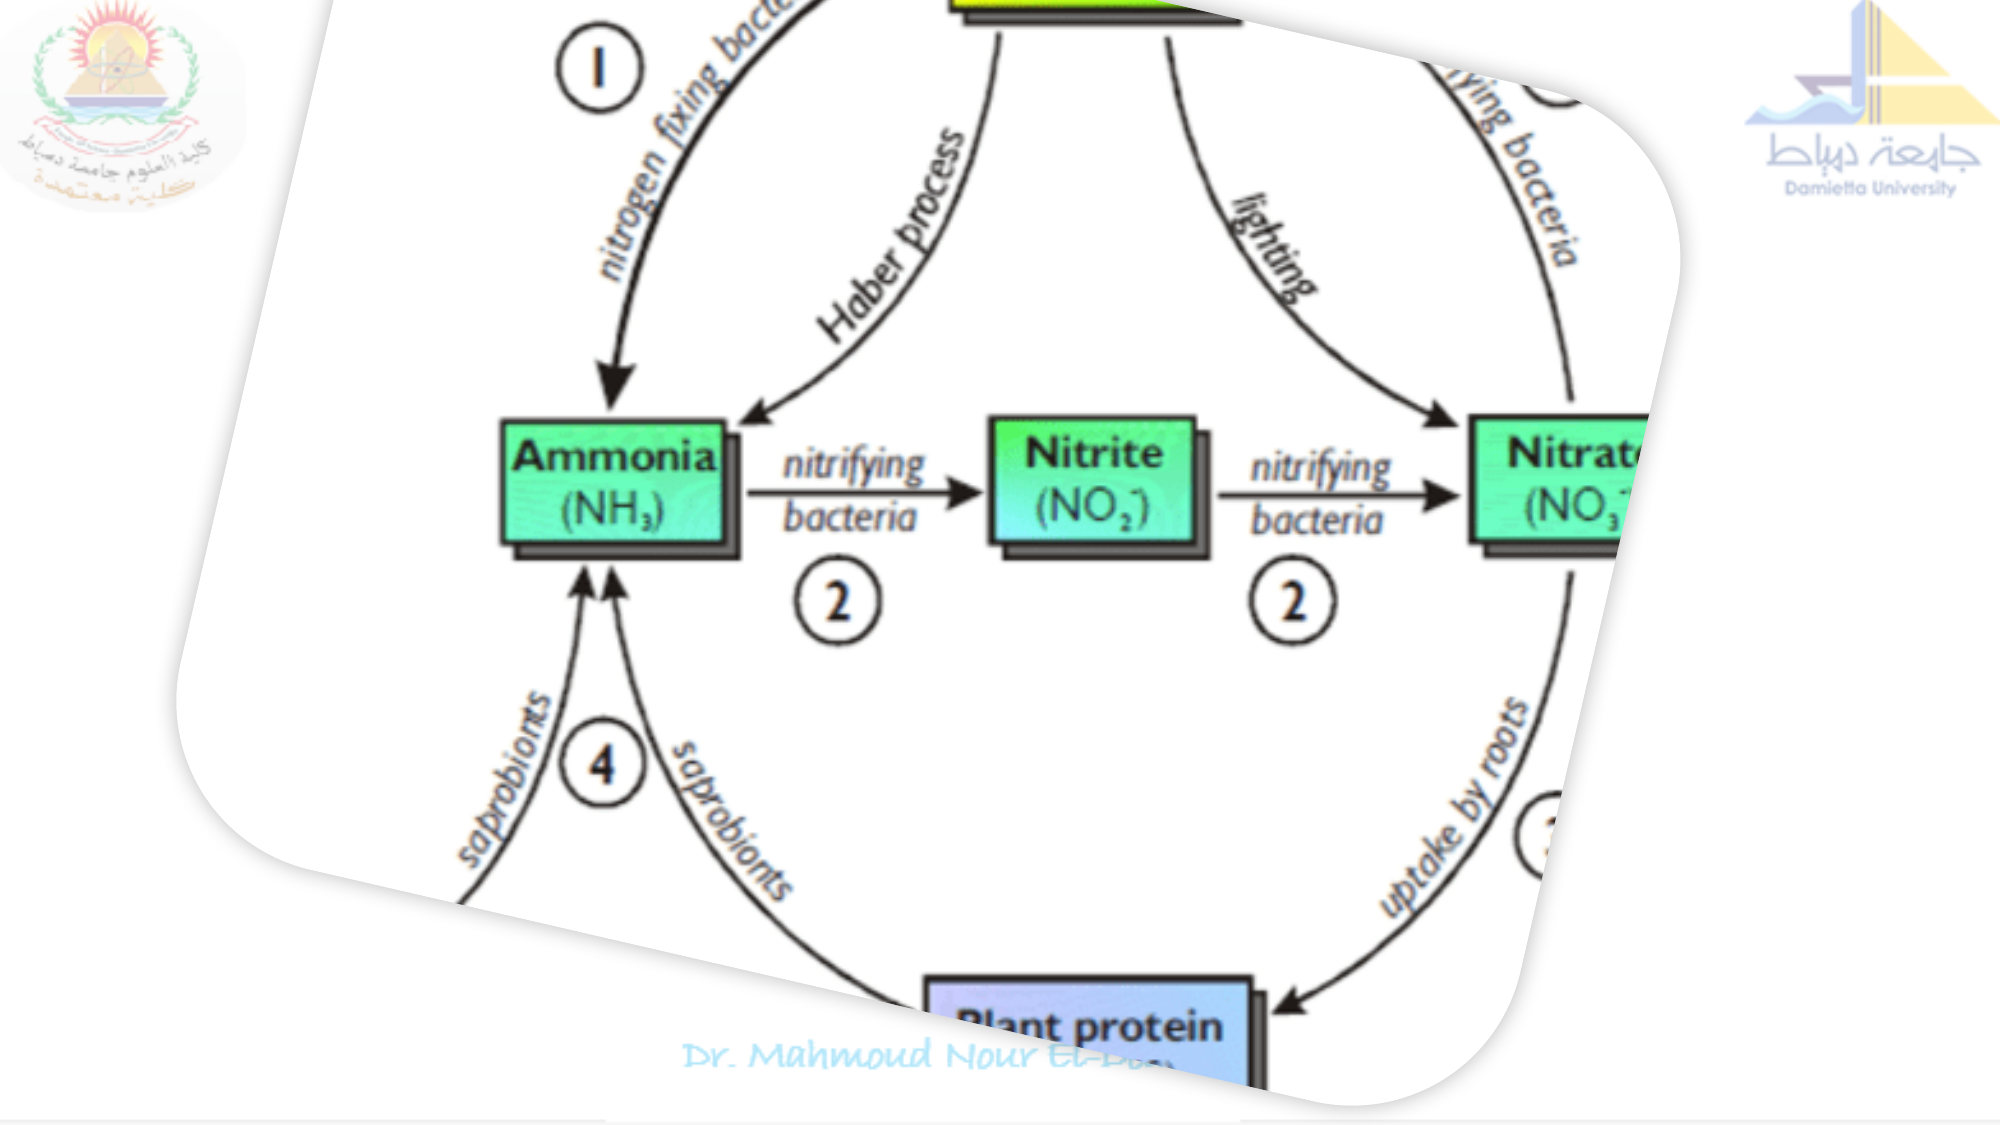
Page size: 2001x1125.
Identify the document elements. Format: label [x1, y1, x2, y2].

picture [176, 0, 1681, 1106]
